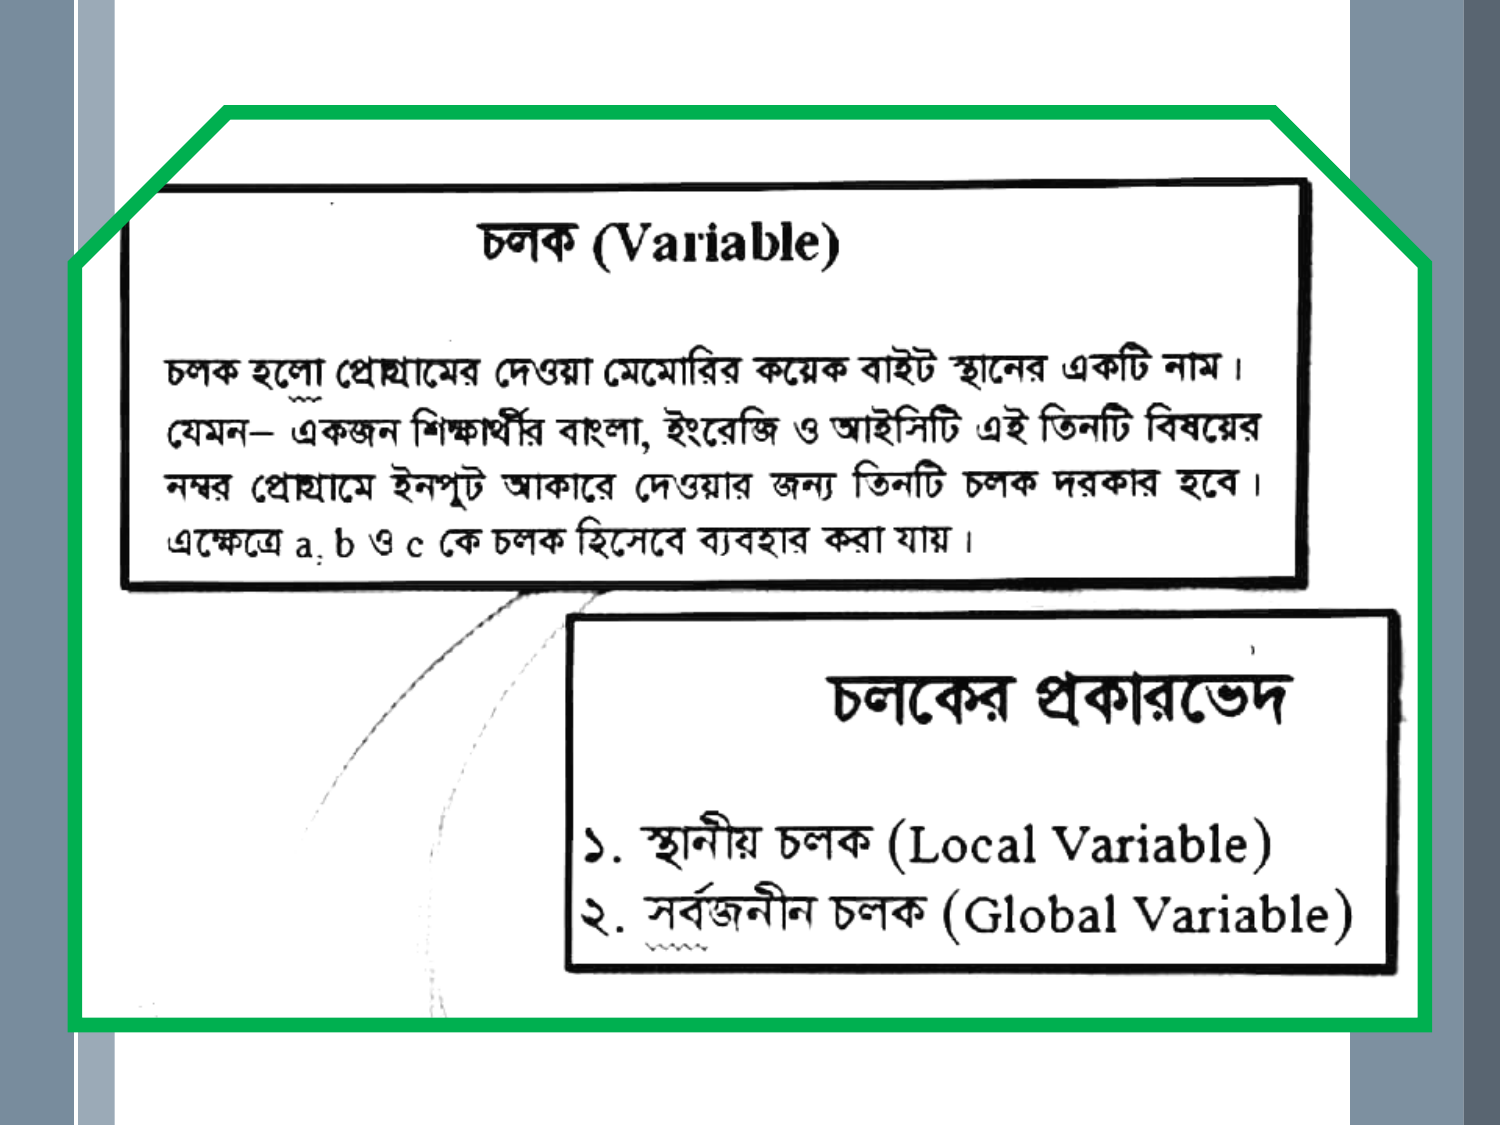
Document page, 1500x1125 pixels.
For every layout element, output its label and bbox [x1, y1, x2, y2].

picture [74, 112, 1425, 1025]
